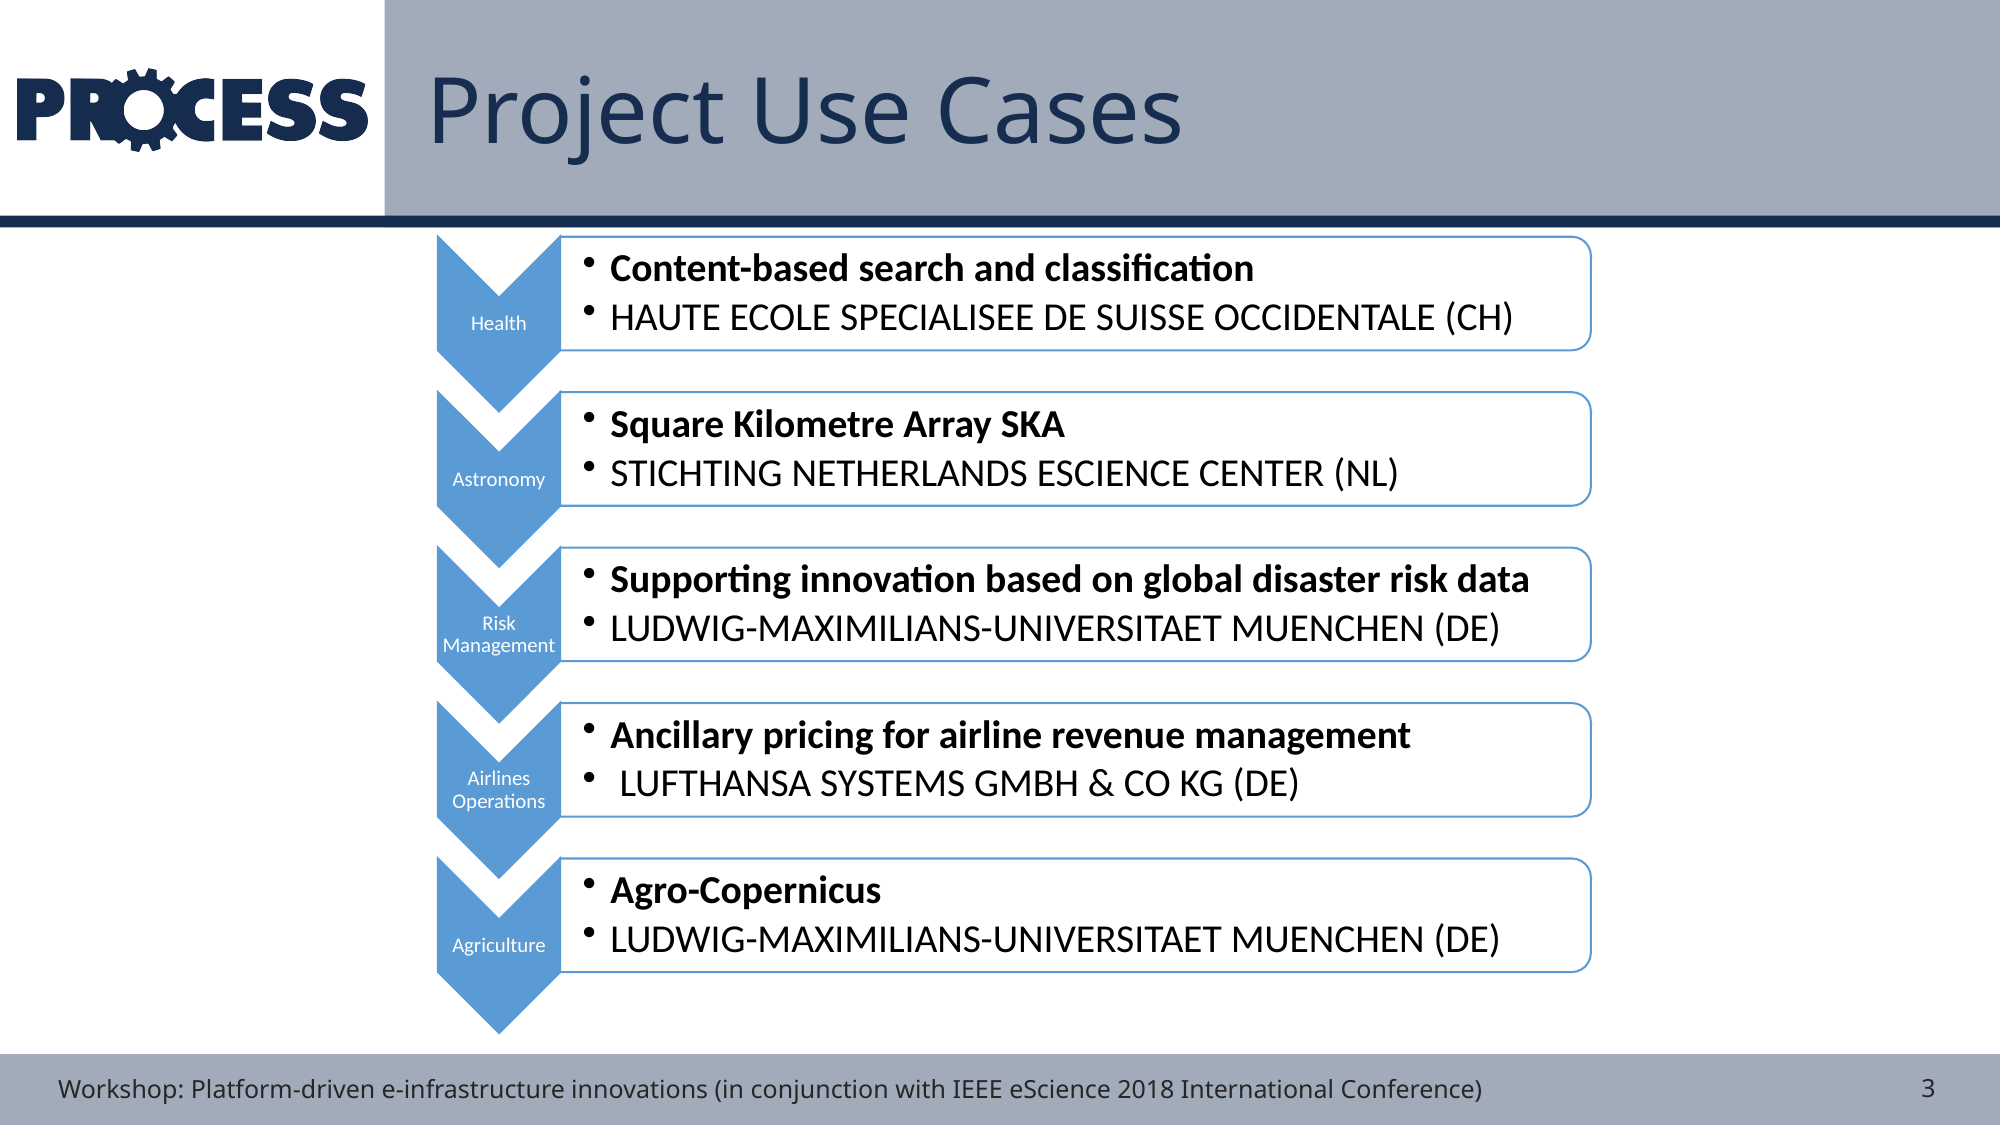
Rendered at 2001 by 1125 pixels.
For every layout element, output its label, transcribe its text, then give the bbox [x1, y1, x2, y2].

picture [17, 68, 368, 152]
footer Workshop: Platform-driven e-infrastructure innovations (in conjunction with IEEE eScience 2018 International Conference) [58, 1060, 1749, 1120]
title Project Use Cases [411, 17, 1936, 211]
slide_number 3 [1764, 1059, 1936, 1120]
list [437, 236, 1591, 1034]
